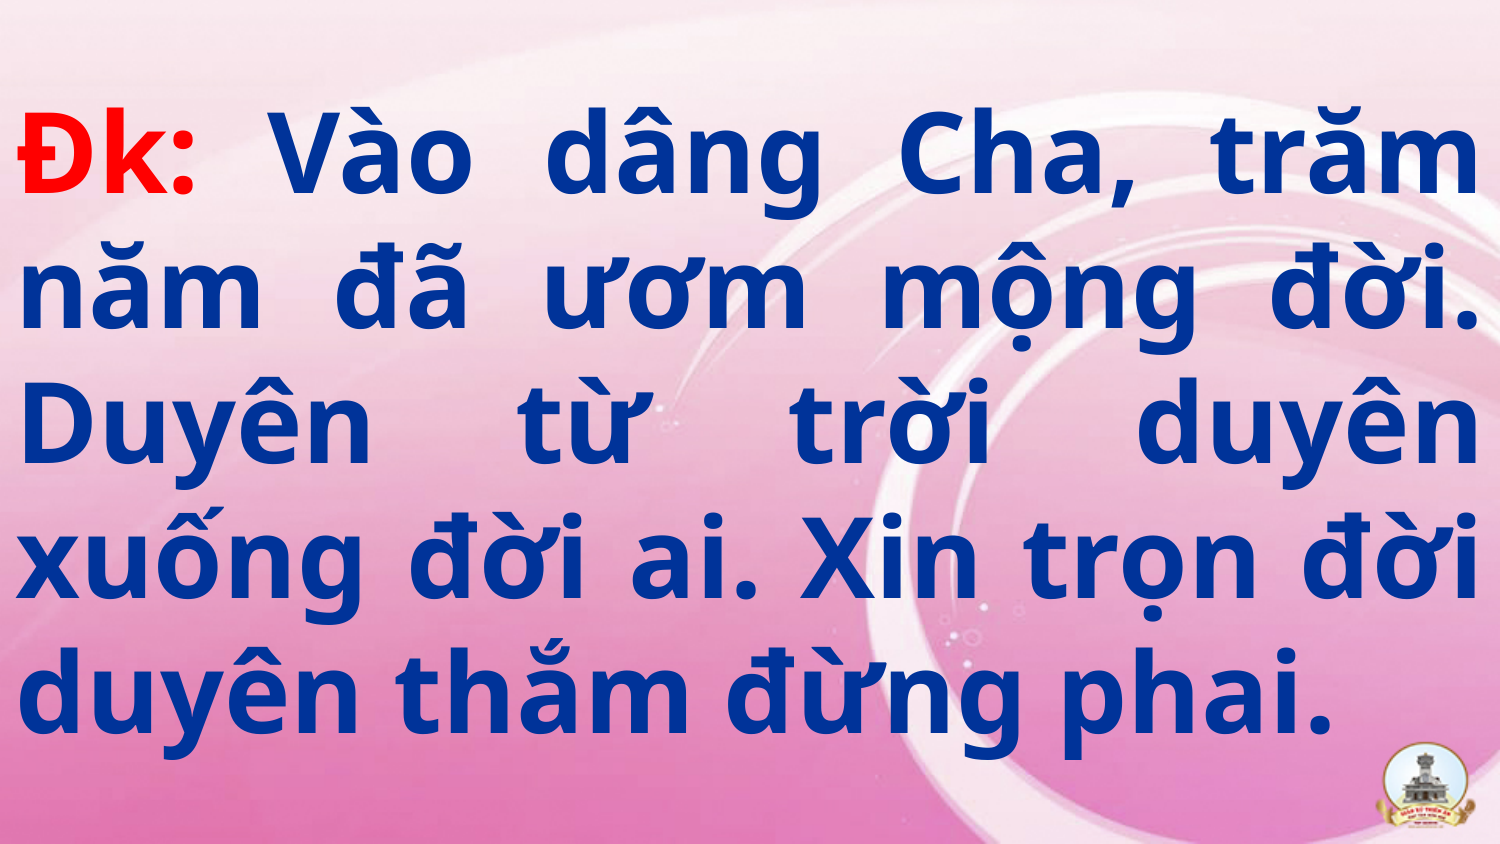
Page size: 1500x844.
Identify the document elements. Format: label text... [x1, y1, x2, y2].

title Đk: Vào dâng Cha, trăm năm đã ươm mộng đời. Duyên từ trời duyên xuống đời ai. Xin trọn đời duyên thắm đừng phai. [0, 0, 1500, 841]
